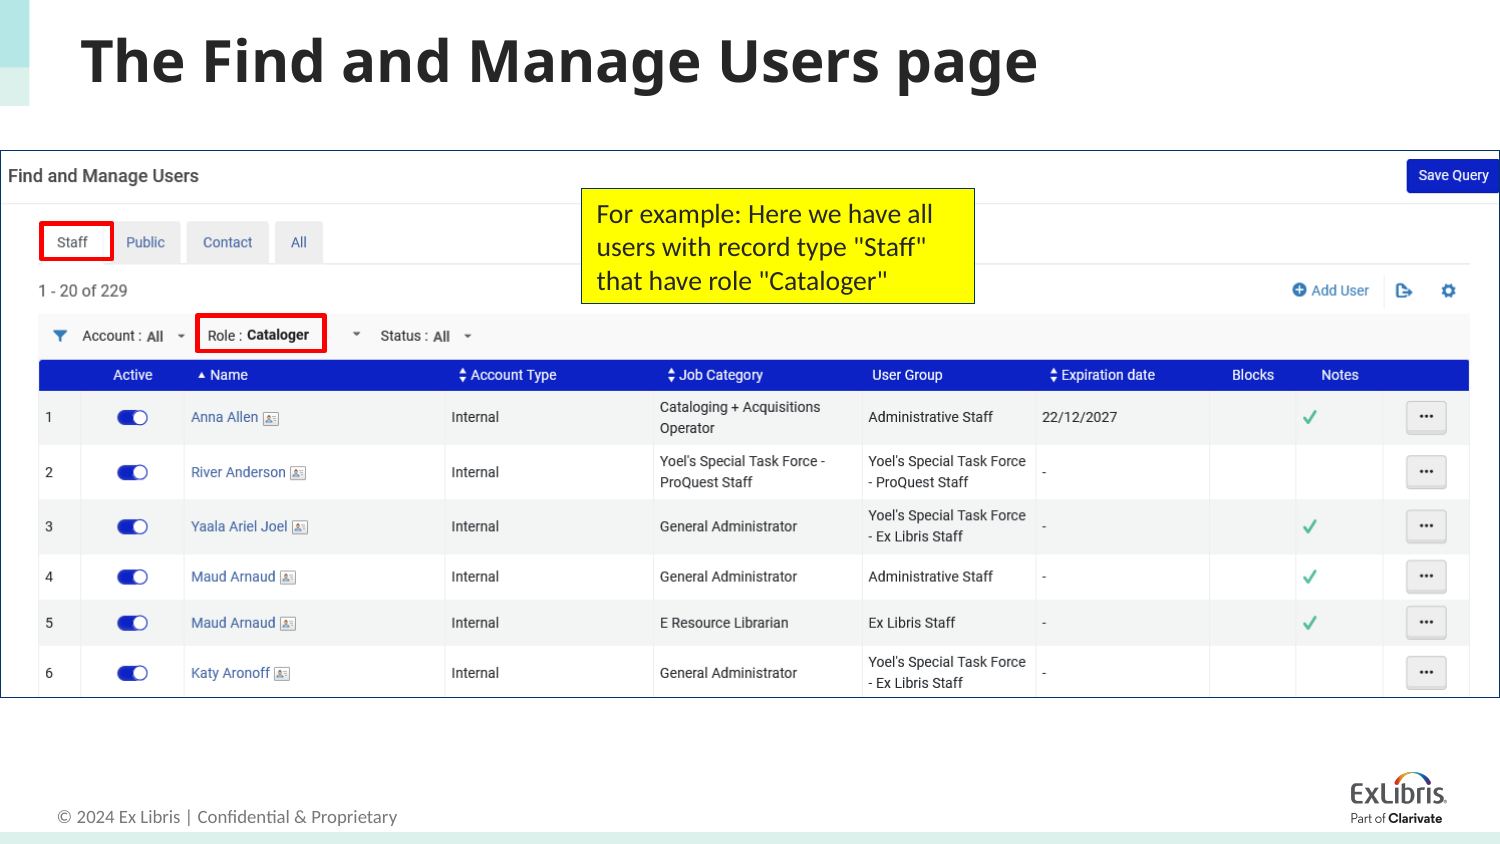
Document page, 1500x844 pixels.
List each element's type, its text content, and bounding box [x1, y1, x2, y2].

title The Find and Manage Users page [64, 11, 1447, 107]
picture [1351, 772, 1447, 823]
picture [0, 149, 1500, 699]
